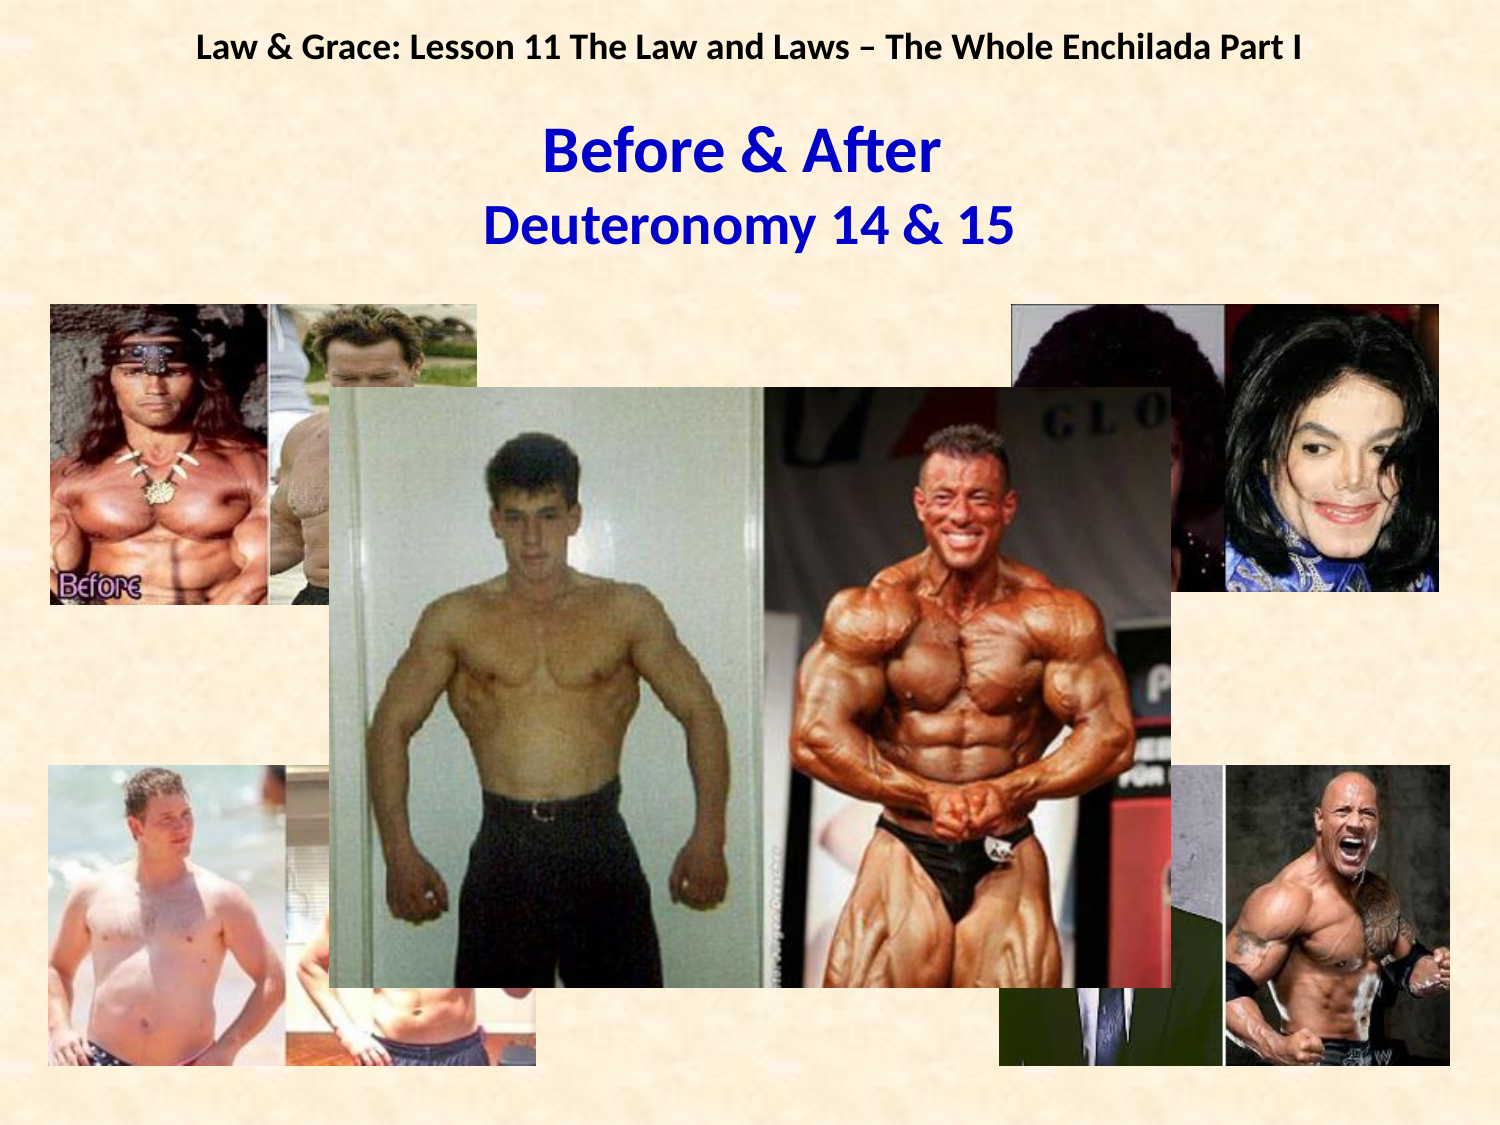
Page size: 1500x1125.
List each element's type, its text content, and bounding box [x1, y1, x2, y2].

text_box Law & Grace: Lesson 11 The Law and Laws – The Whole Enchilada Part I [174, 14, 1325, 75]
picture [0, 0, 1500, 1125]
text_box Before & After Deuteronomy 14 & 15 [112, 99, 1388, 263]
